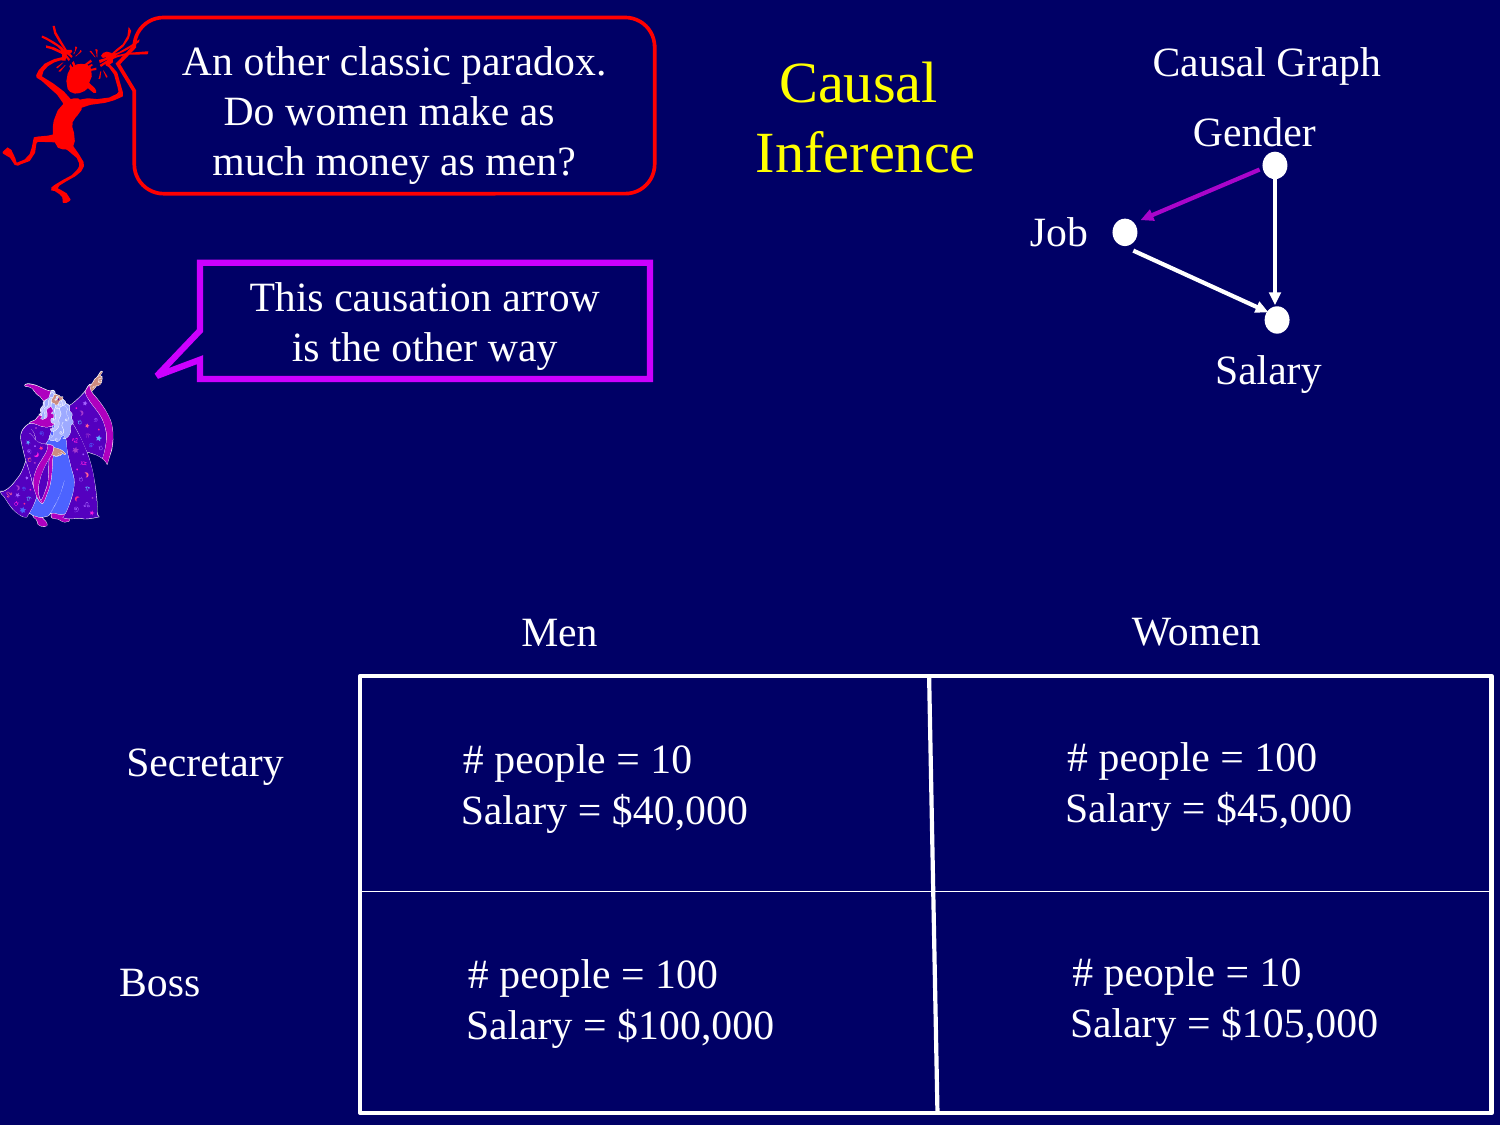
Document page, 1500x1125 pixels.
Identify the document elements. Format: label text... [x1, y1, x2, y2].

text_box An other classic paradox. Do women make as much money as men? [145, 17, 655, 194]
text_box Causal Graph [1137, 37, 1463, 118]
text_box This causation arrow is the other way [156, 262, 650, 380]
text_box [1014, 107, 1438, 426]
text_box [2, 25, 149, 204]
picture [0, 370, 116, 528]
text_box Causal Inference [740, 37, 991, 192]
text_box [103, 605, 1500, 1114]
